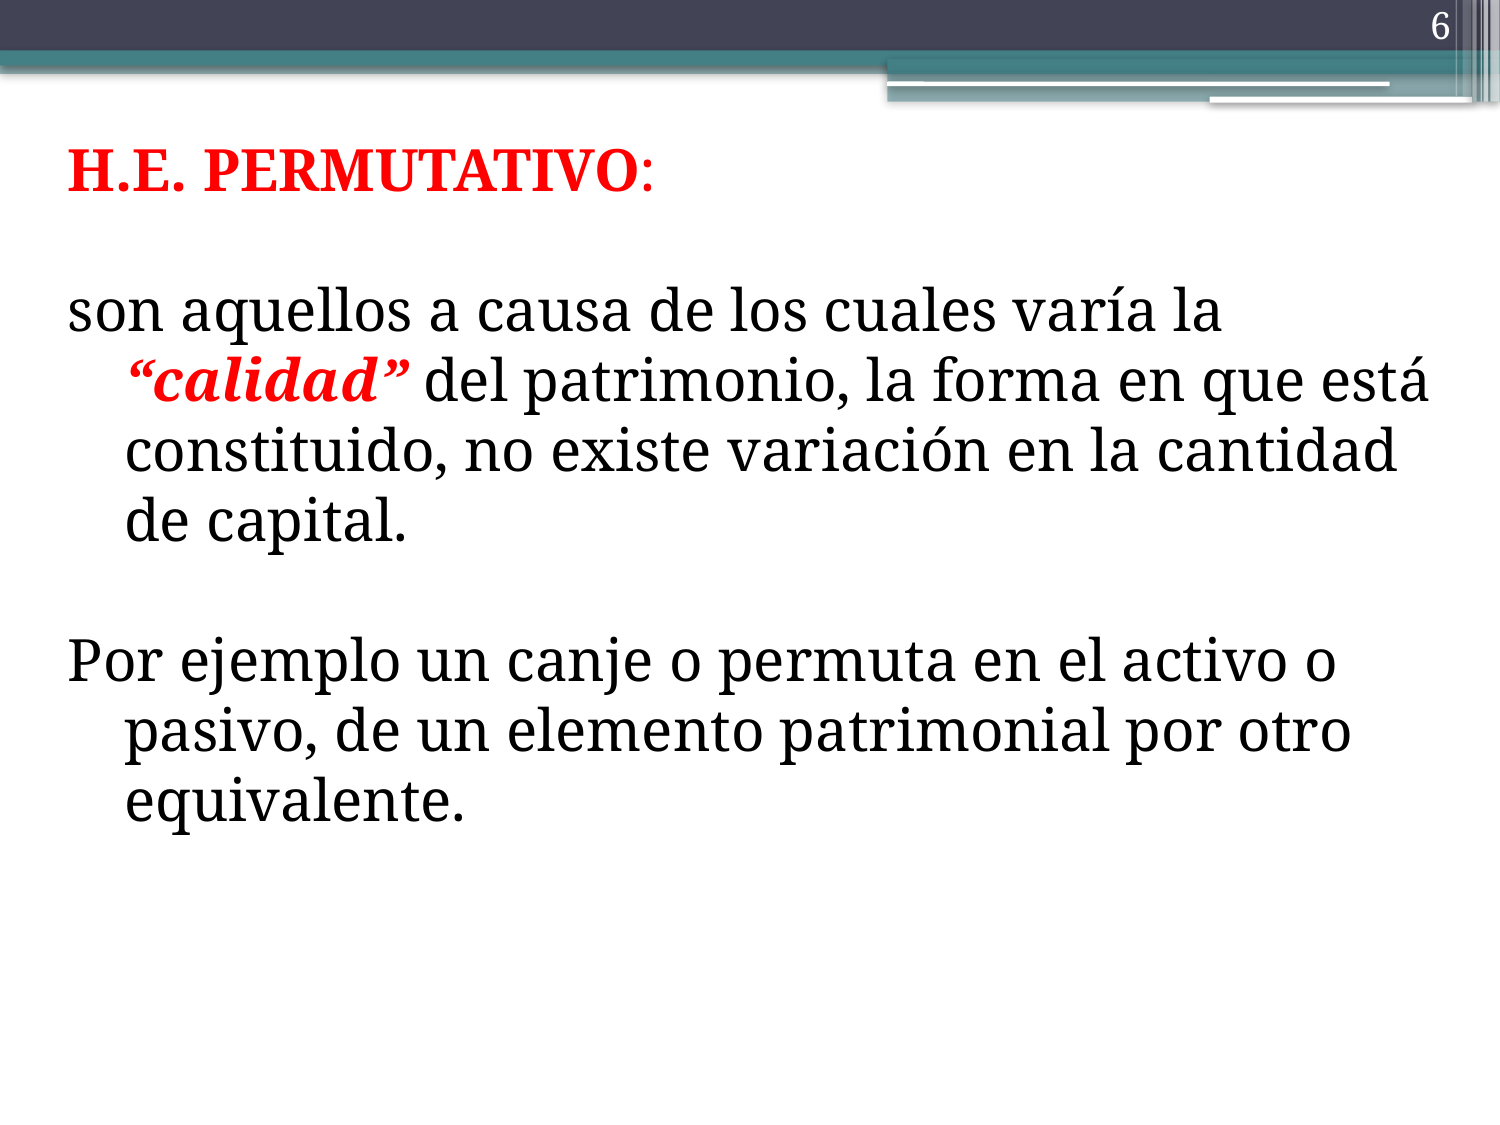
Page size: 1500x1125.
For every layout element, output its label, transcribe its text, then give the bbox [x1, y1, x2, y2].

text_box H.E. PERMUTATIVO: son aquellos a causa de los cuales varía la “calidad” del patrimonio, la forma en que está constituido, no existe variación en la cantidad de capital. Por ejemplo un canje o permuta en el activo o pasivo, de un elemento patrimonial por otro equivalente. [53, 125, 1471, 840]
slide_number 6 [1341, 0, 1466, 61]
